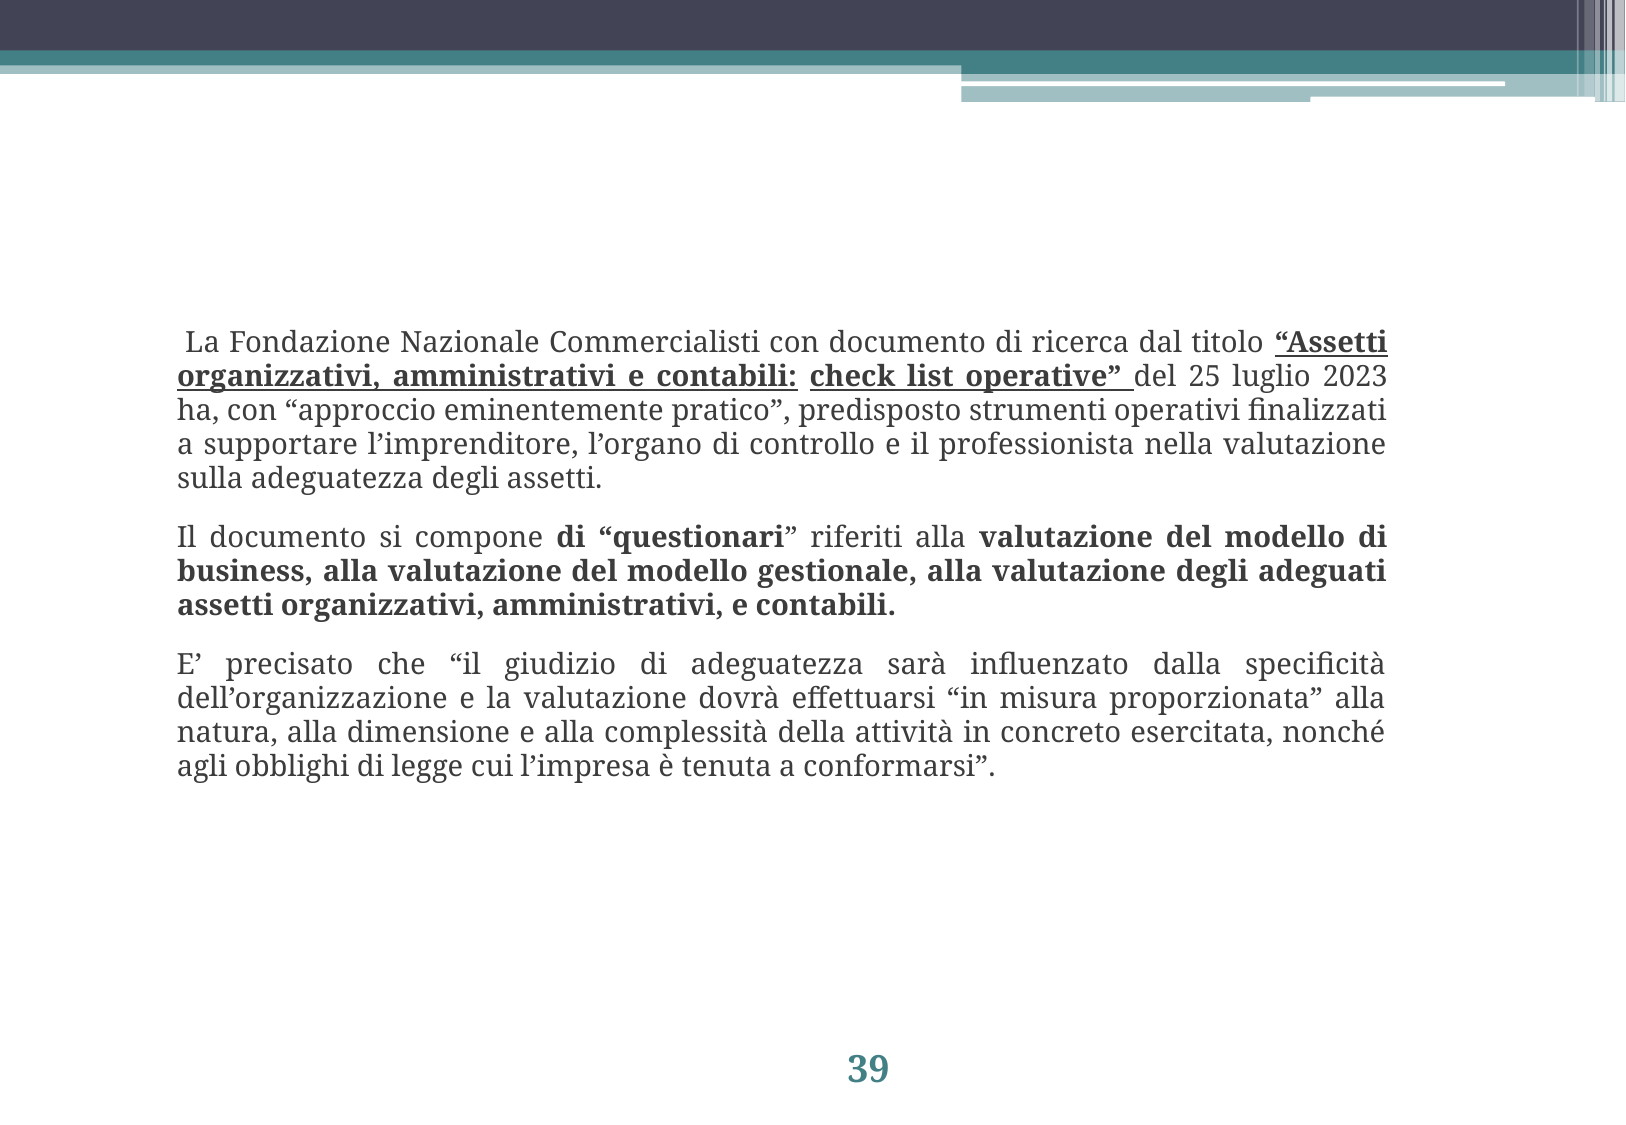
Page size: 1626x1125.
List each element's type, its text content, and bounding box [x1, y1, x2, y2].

slide_number 39 [769, 1043, 905, 1104]
text_box La Fondazione Nazionale Commercialisti con documento di ricerca dal titolo “Assetti organizzativi, amministrativi e contabili: check list operative” del 25 luglio 2023 ha, con “approccio eminentemente pratico”, predisposto strumenti operativi finalizzati a supportare l’imprenditore, l’organo di controllo e il professionista nella valutazione sulla adeguatezza degli assetti. Il documento si compone di “questionari” riferiti alla valutazione del modello di business, alla valutazione del modello gestionale, alla valutazione degli adeguati assetti organizzativi, amministrativi, e contabili. E’ precisato che “il giudizio di adeguatezza sarà influenzato dalla specificità dell’organizzazione e la valutazione dovrà effettuarsi “in misura proporzionata” alla natura, alla dimensione e alla complessità della attività in concreto esercitata, nonché agli obblighi di legge cui l’impresa è tenuta a conformarsi”. [121, 310, 1462, 799]
